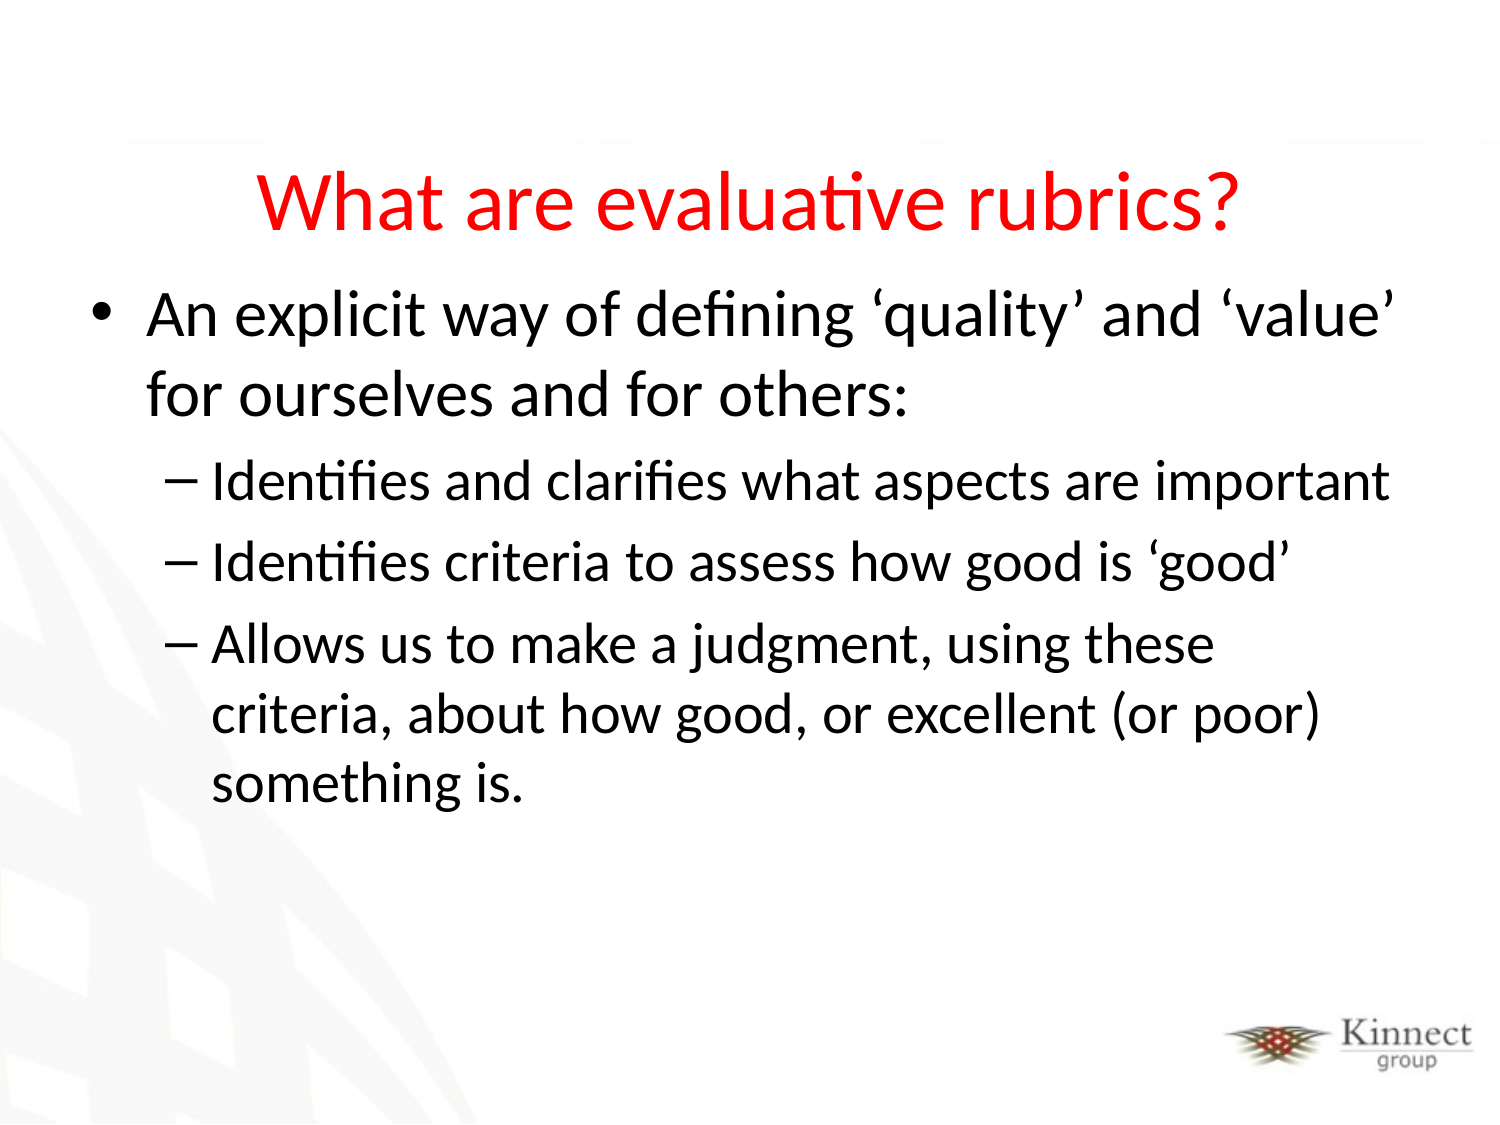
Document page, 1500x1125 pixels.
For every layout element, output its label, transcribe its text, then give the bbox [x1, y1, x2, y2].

title What are evaluative rubrics? [75, 137, 1425, 256]
list An explicit way of defining ‘quality’ and ‘value’ for ourselves and for others: Identifies and clarifies what aspects are important Identifies criteria to assess how good is ‘good’ Allows us to make a judgment, using these criteria, about how good, or excellent (or poor) something is. [75, 262, 1425, 1005]
picture [0, 139, 1500, 1124]
